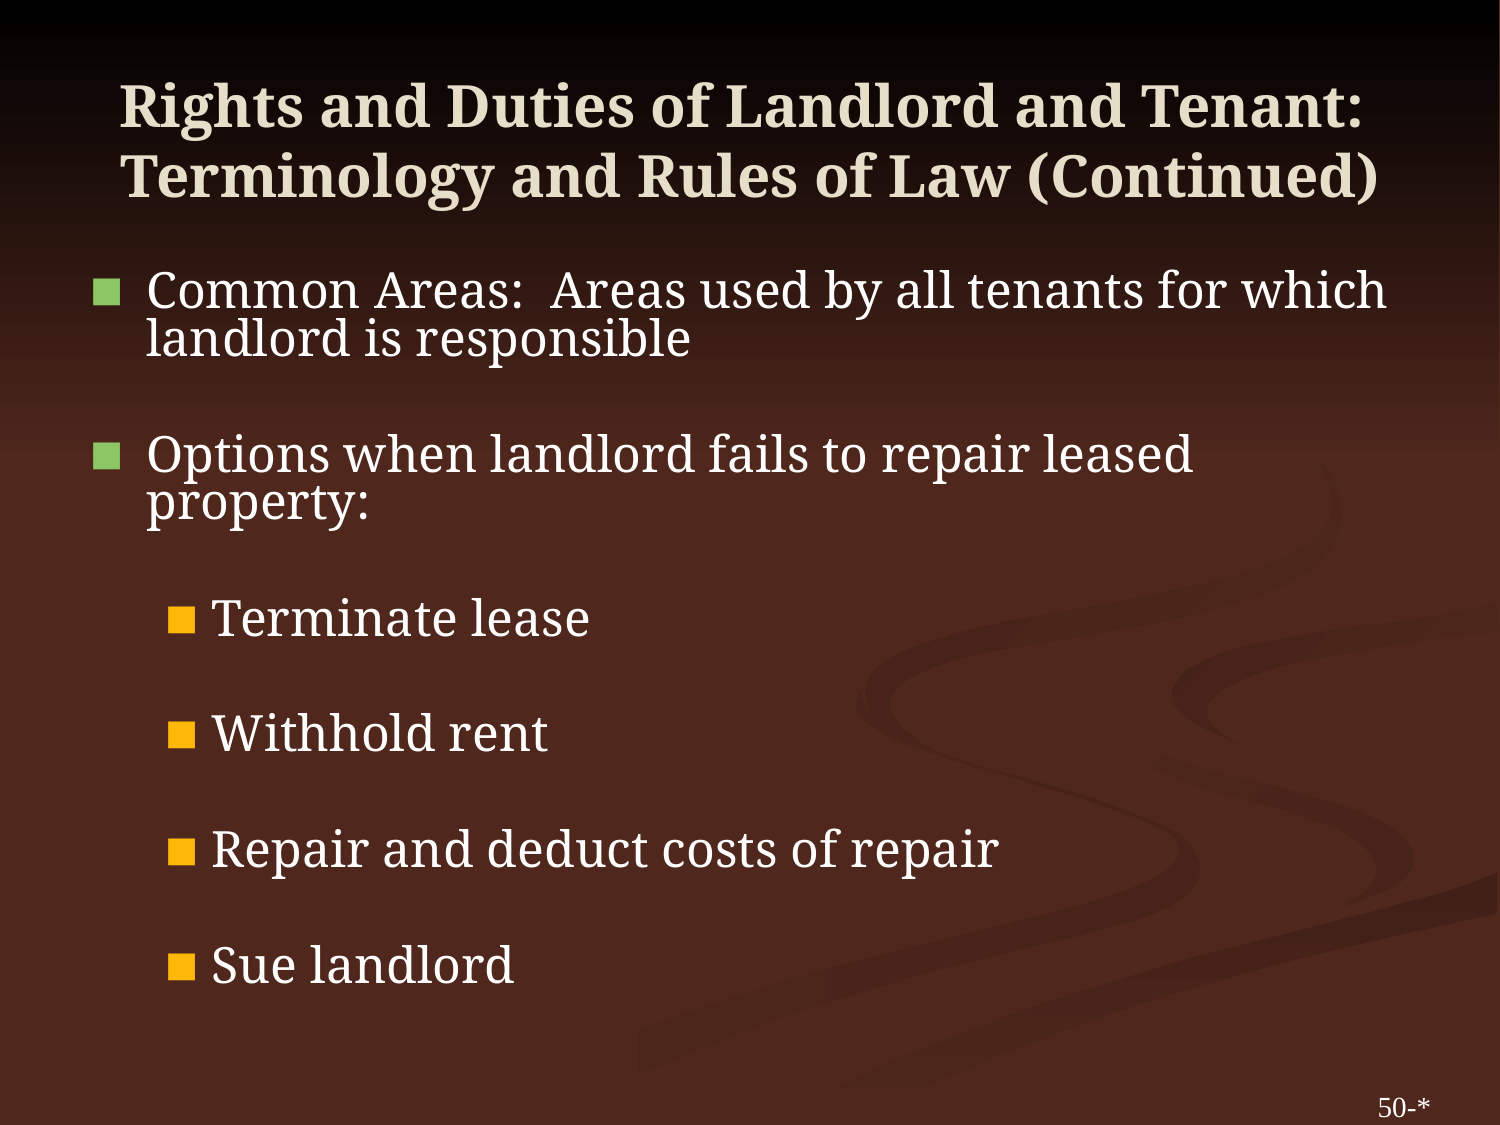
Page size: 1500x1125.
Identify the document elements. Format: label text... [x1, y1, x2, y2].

title Rights and Duties of Landlord and Tenant: Terminology and Rules of Law (Continued) [75, 45, 1425, 233]
list Common Areas: Areas used by all tenants for which landlord is responsible Options when landlord fails to repair leased property: Terminate lease Withhold rent Repair and deduct costs of repair Sue landlord [75, 262, 1425, 1005]
text_box 50-* [1362, 1081, 1500, 1125]
